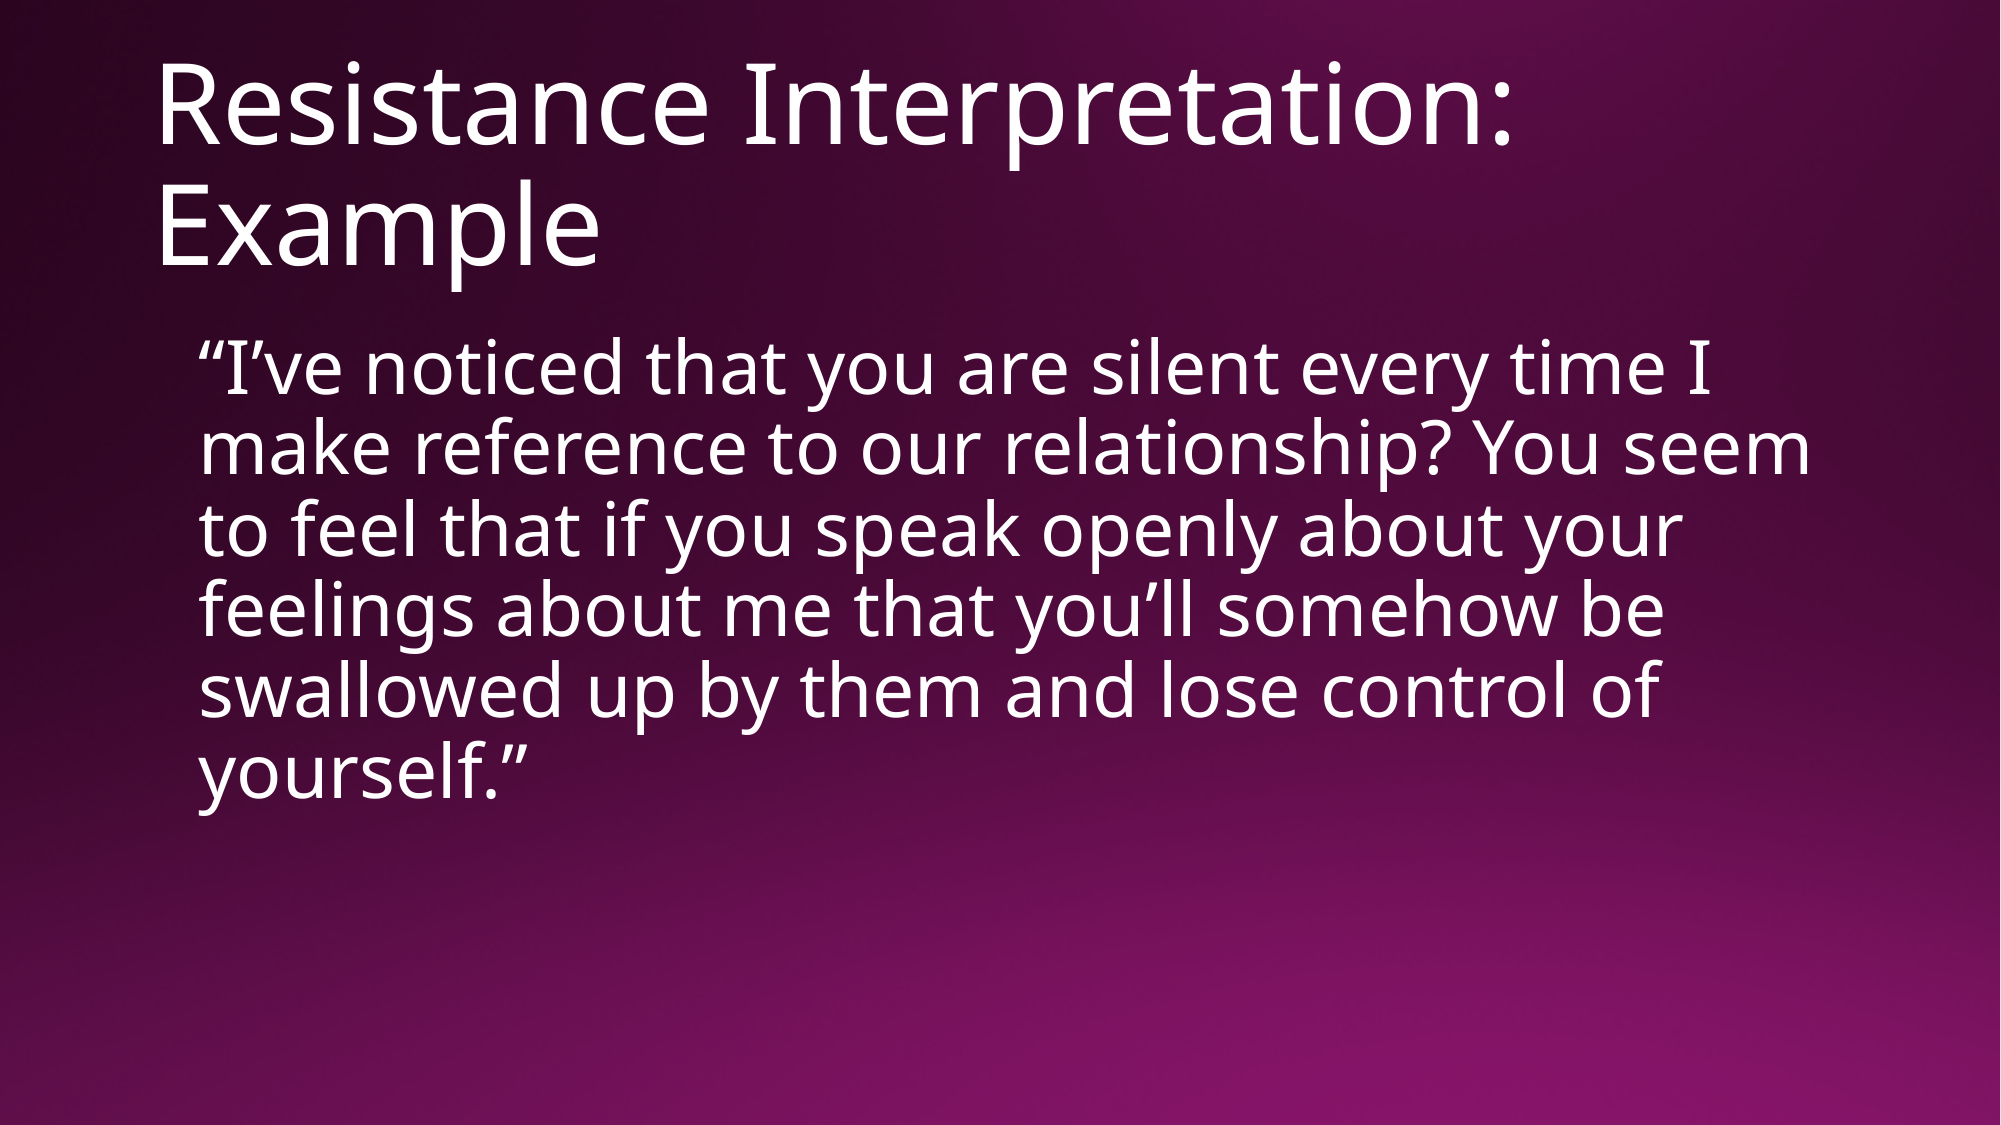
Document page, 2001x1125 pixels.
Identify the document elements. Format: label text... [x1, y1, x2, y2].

title Resistance Interpretation: Example [137, 59, 1863, 278]
picture [0, 0, 2001, 1125]
list “I’ve noticed that you are silent every time I make reference to our relationship? You seem to feel that if you speak openly about your feelings about me that you’ll somehow be swallowed up by them and lose control of yourself.” [183, 321, 1863, 1036]
